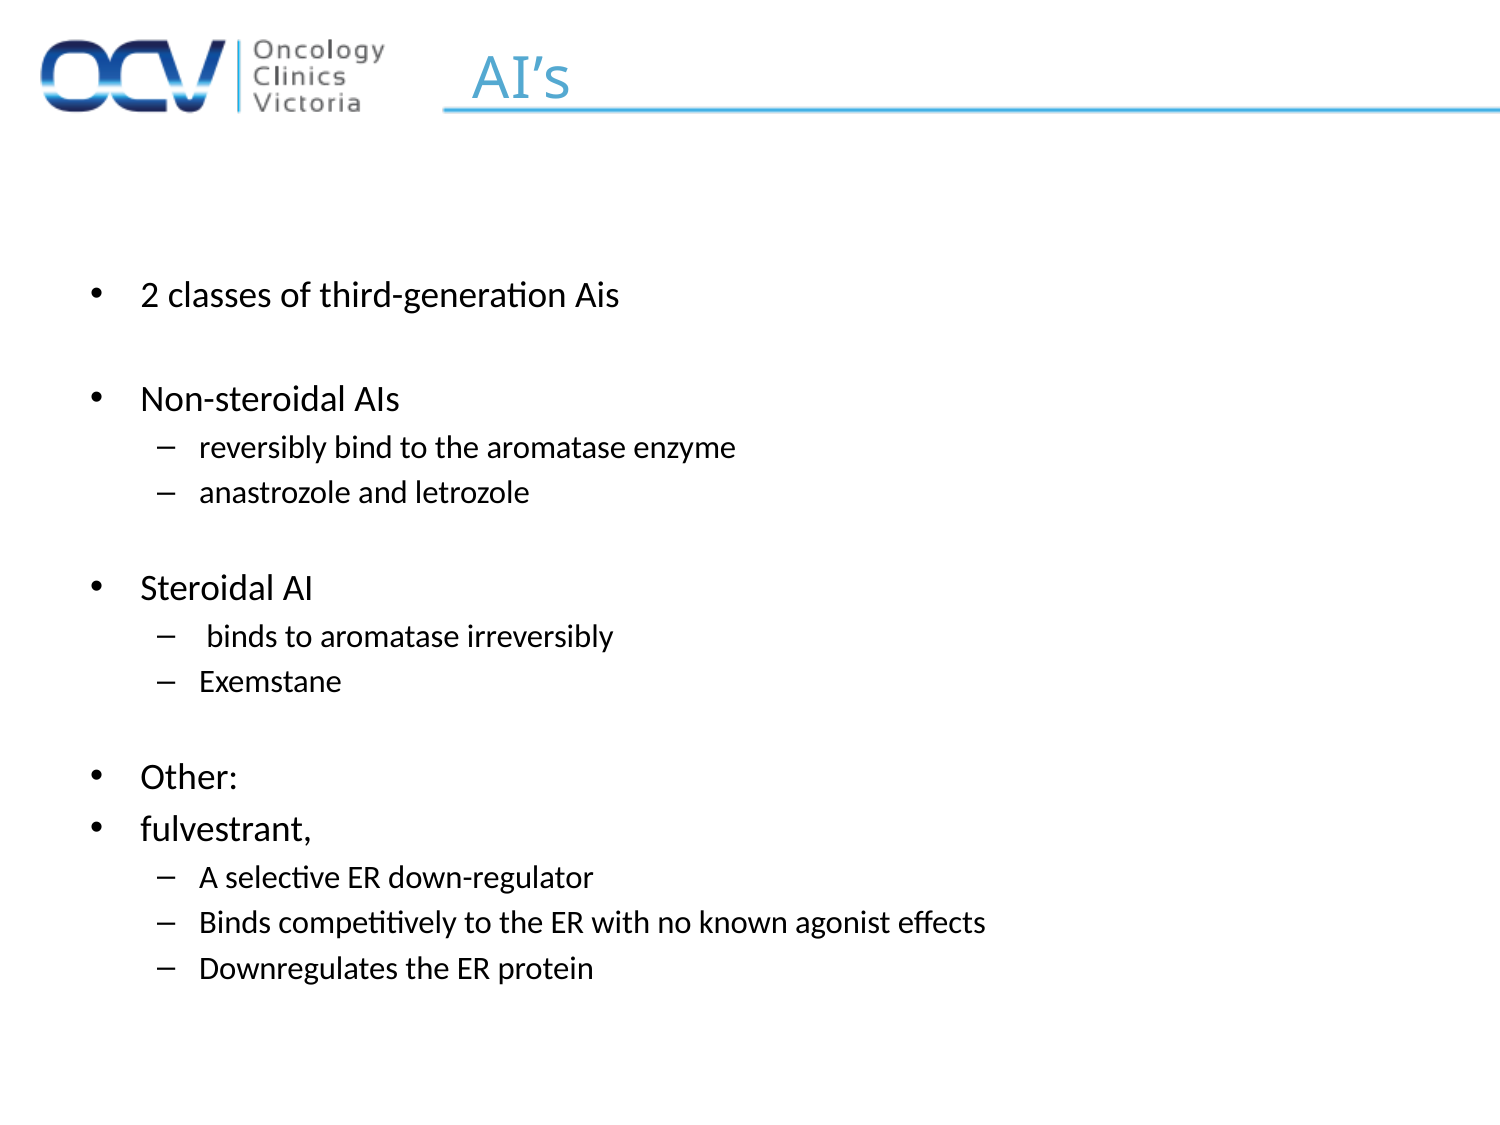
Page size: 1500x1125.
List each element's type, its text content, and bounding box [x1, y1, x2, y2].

picture [0, 0, 1500, 187]
list 2 classes of third-generation Ais Non-steroidal AIs reversibly bind to the aromatase enzyme anastrozole and letrozole Steroidal AI binds to aromatase irreversibly Exemstane Other: fulvestrant, A selective ER down-regulator Binds competitively to the ER with no known agonist effects Downregulates the ER protein [75, 262, 1425, 1005]
